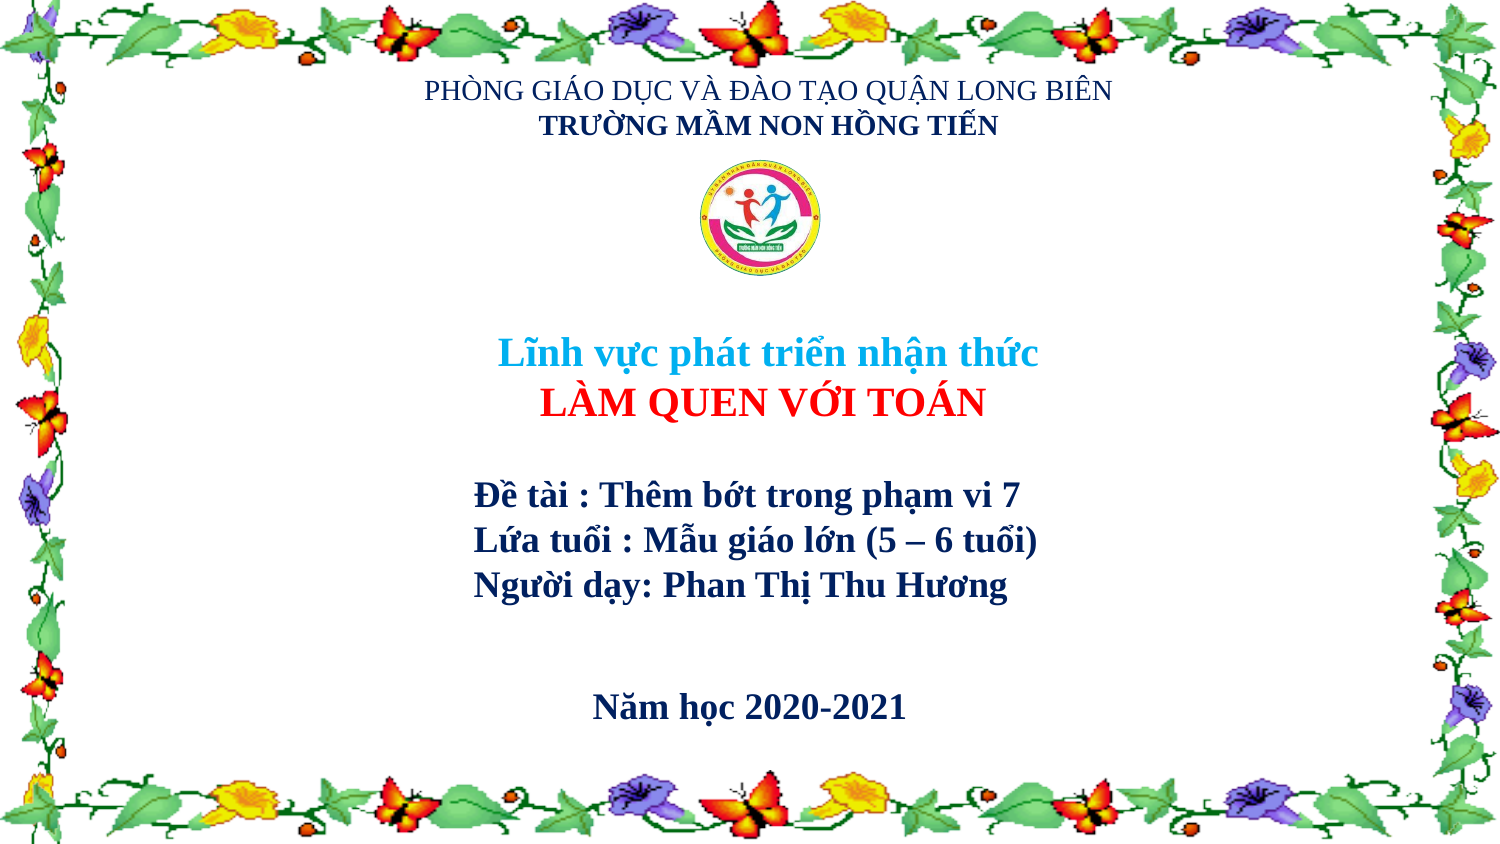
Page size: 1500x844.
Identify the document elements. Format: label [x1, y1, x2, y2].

text_box [0, 0, 1500, 844]
picture [699, 159, 821, 277]
